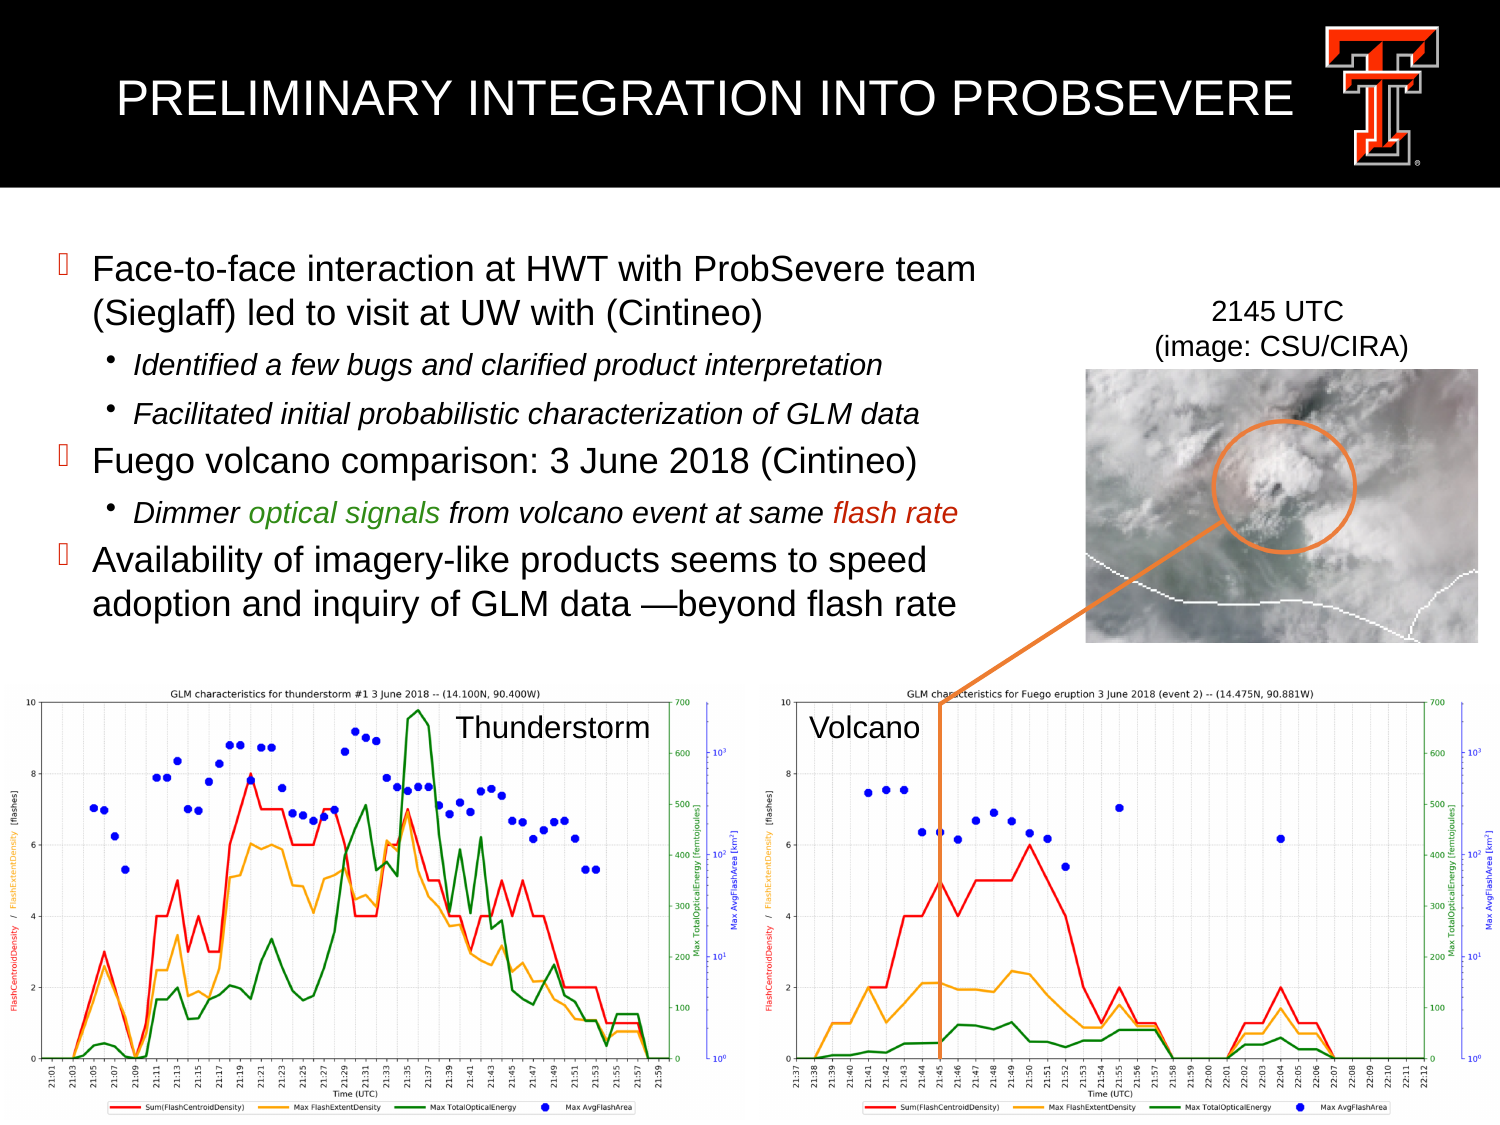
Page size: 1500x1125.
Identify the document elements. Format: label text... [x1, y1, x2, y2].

text_box [0, 0, 1500, 188]
text_box 2145 UTC (image: CSU/CIRA) [1145, 283, 1418, 369]
list Face-to-face interaction at HWT with ProbSevere team (Sieglaff) led to visit at UW with (Cintineo) Identified a few bugs and clarified product interpretation Facilitated initial probabilistic characterization of GLM data Fuego volcano comparison: 3 June 2018 (Cintineo) Dimmer optical signals from volcano event at same flash rate Availability of imagery-like products seems to speed adoption and inquiry of GLM data —beyond flash rate [30, 236, 1081, 642]
picture [1321, 21, 1448, 172]
picture [1085, 369, 1479, 643]
picture [4, 683, 745, 1121]
picture [759, 683, 1500, 1121]
title Preliminary integration into probsevere [100, 1, 1335, 191]
